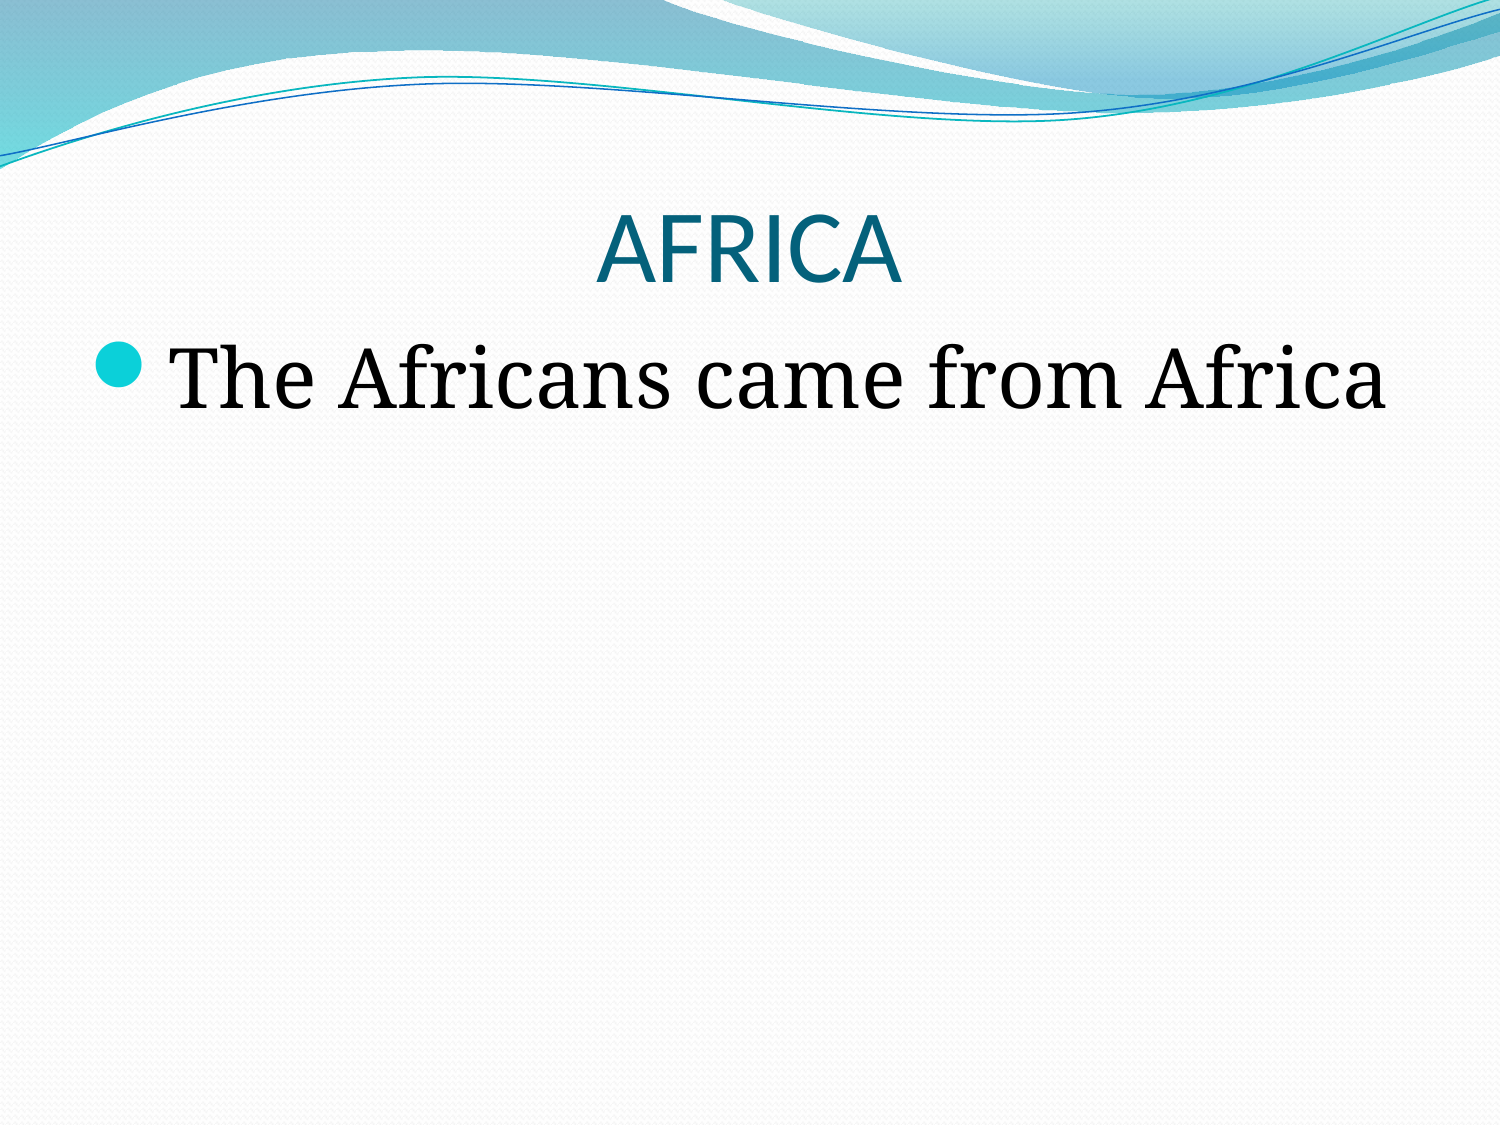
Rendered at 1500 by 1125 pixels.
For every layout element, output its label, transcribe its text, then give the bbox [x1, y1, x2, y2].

list The Africans came from Africa [75, 317, 1425, 1038]
title AFRICA [75, 115, 1425, 303]
